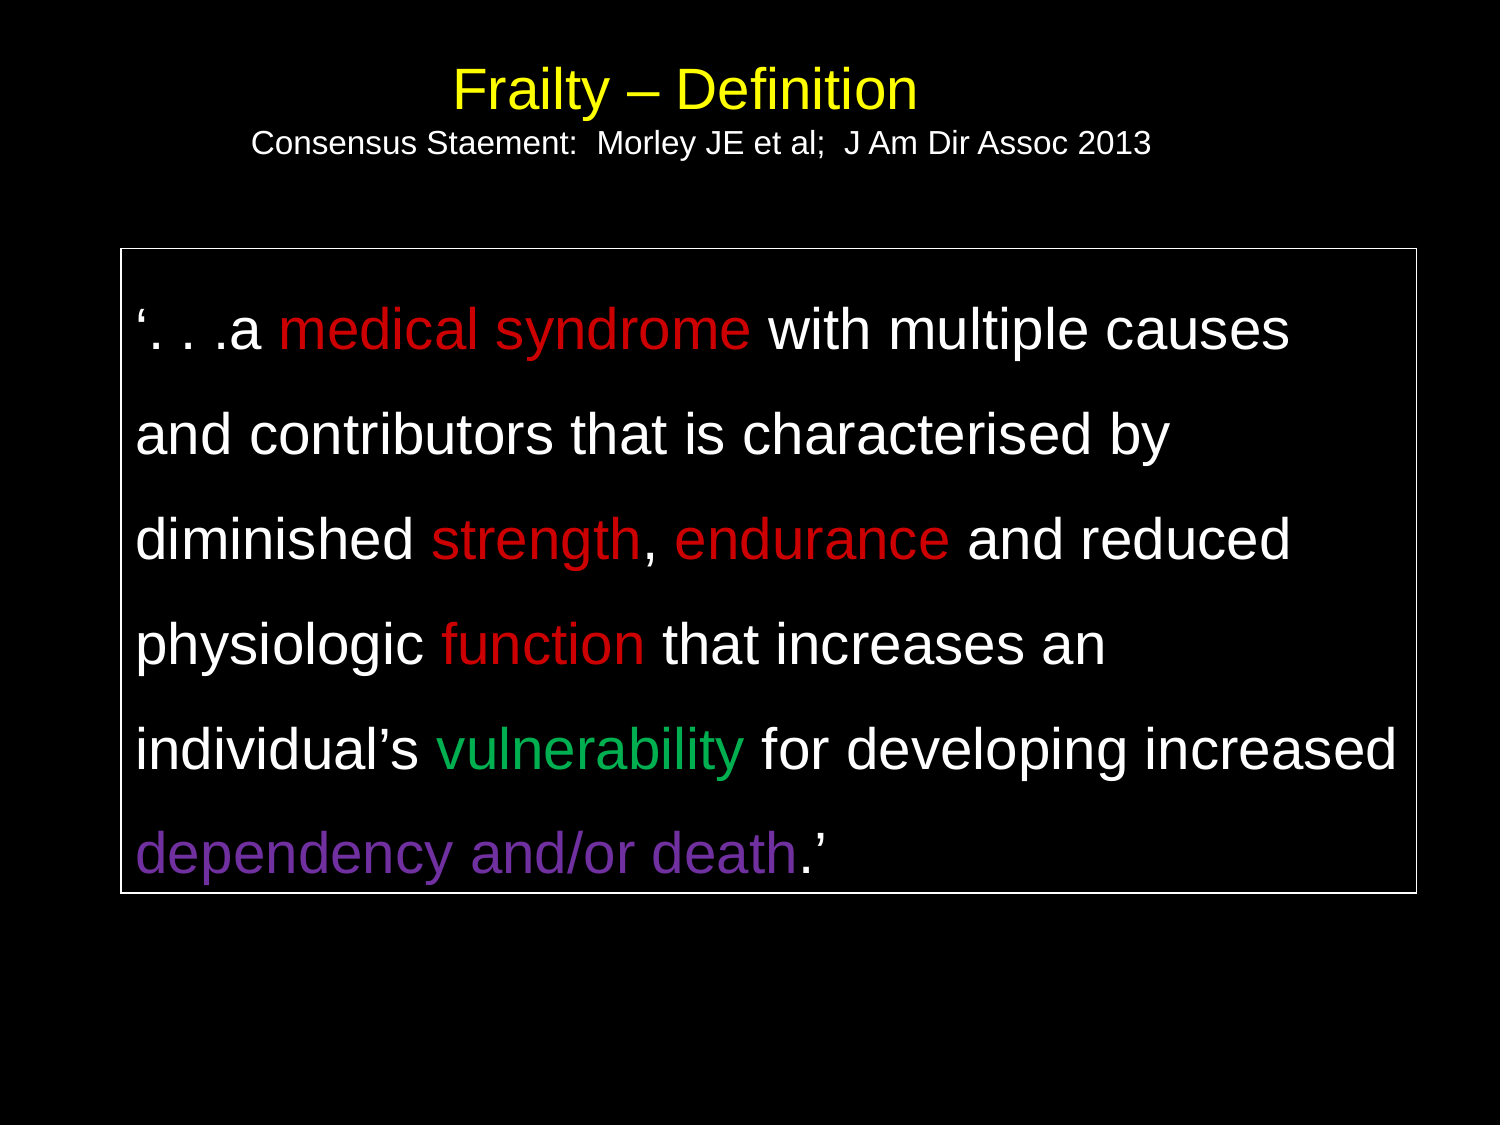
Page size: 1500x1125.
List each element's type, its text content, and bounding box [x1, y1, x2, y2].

text_box Frailty – Definition Consensus Staement: Morley JE et al; J Am Dir Assoc 2013 [162, 43, 1242, 169]
text_box ‘. . .a medical syndrome with multiple causes and contributors that is characterised by diminished strength, endurance and reduced physiologic function that increases an individual’s vulnerability for developing increased dependency and/or death.’ [120, 248, 1417, 893]
